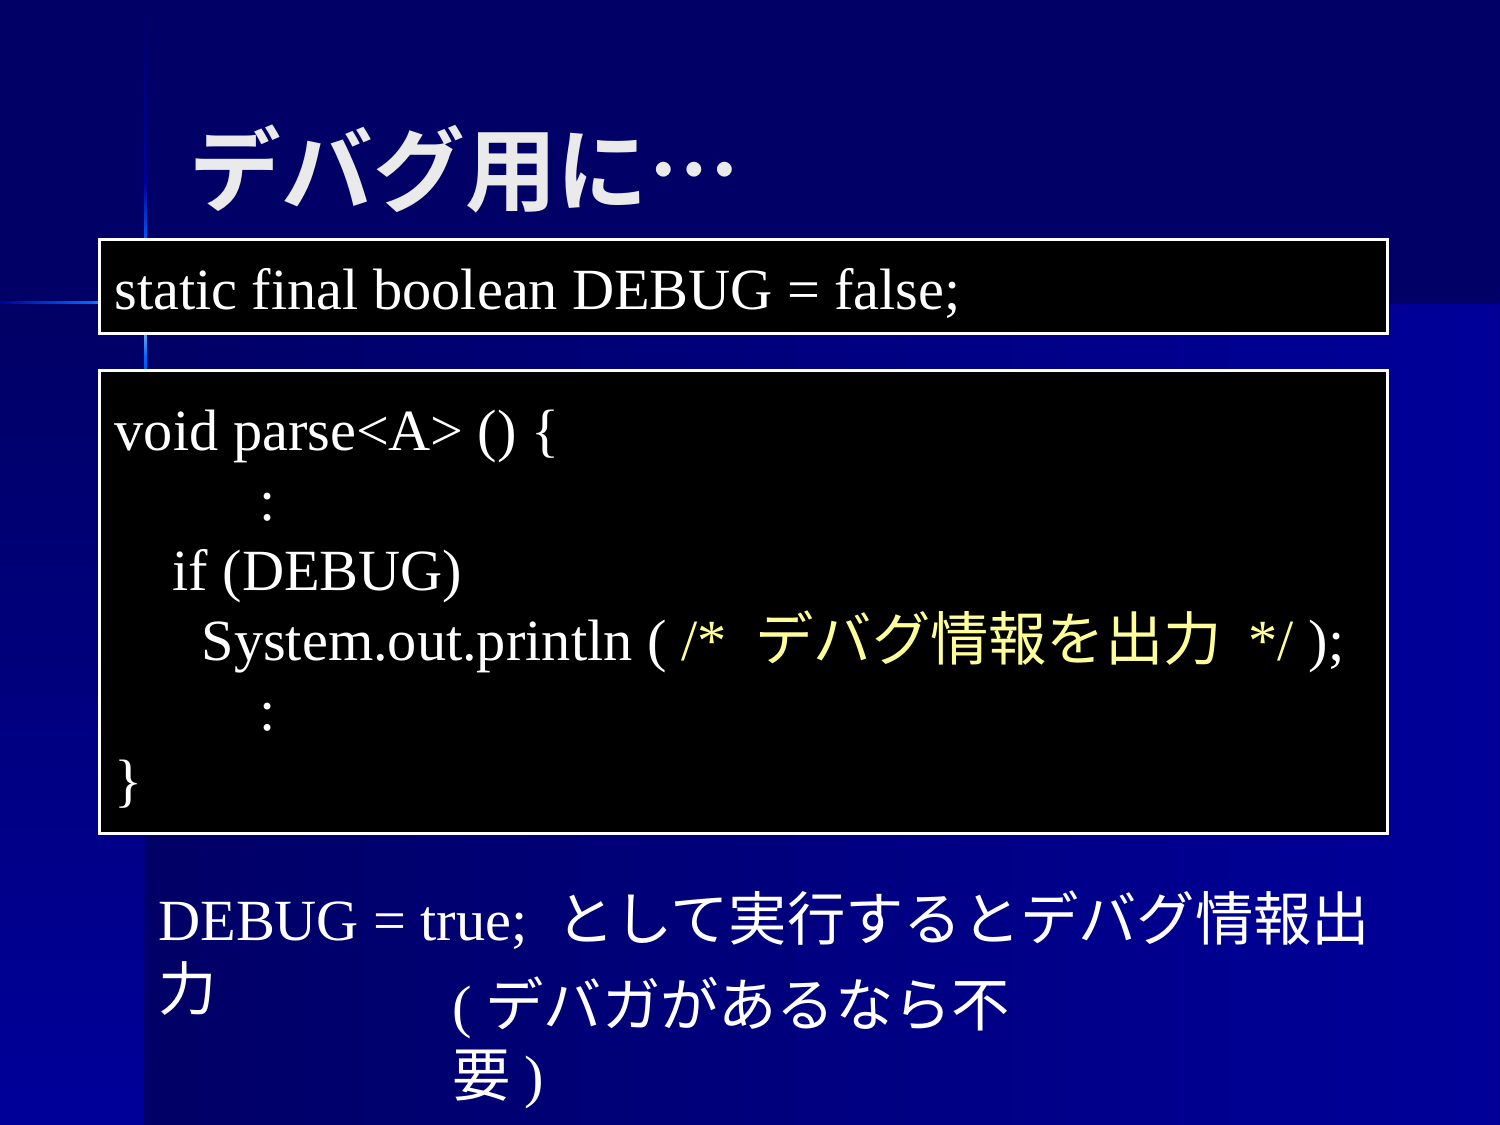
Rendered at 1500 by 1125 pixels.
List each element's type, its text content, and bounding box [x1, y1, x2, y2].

title デバグ用に… [174, 49, 1413, 286]
text_box static final boolean DEBUG = false; [99, 239, 1388, 334]
text_box DEBUG = true; として実行するとデバグ情報出力 [143, 874, 1407, 1030]
text_box void parse<A> () { : if (DEBUG) System.out.println ( /* デバグ情報を出力 */ ); : } [99, 370, 1388, 834]
text_box (デバガがあるなら不要) [437, 960, 1069, 1116]
